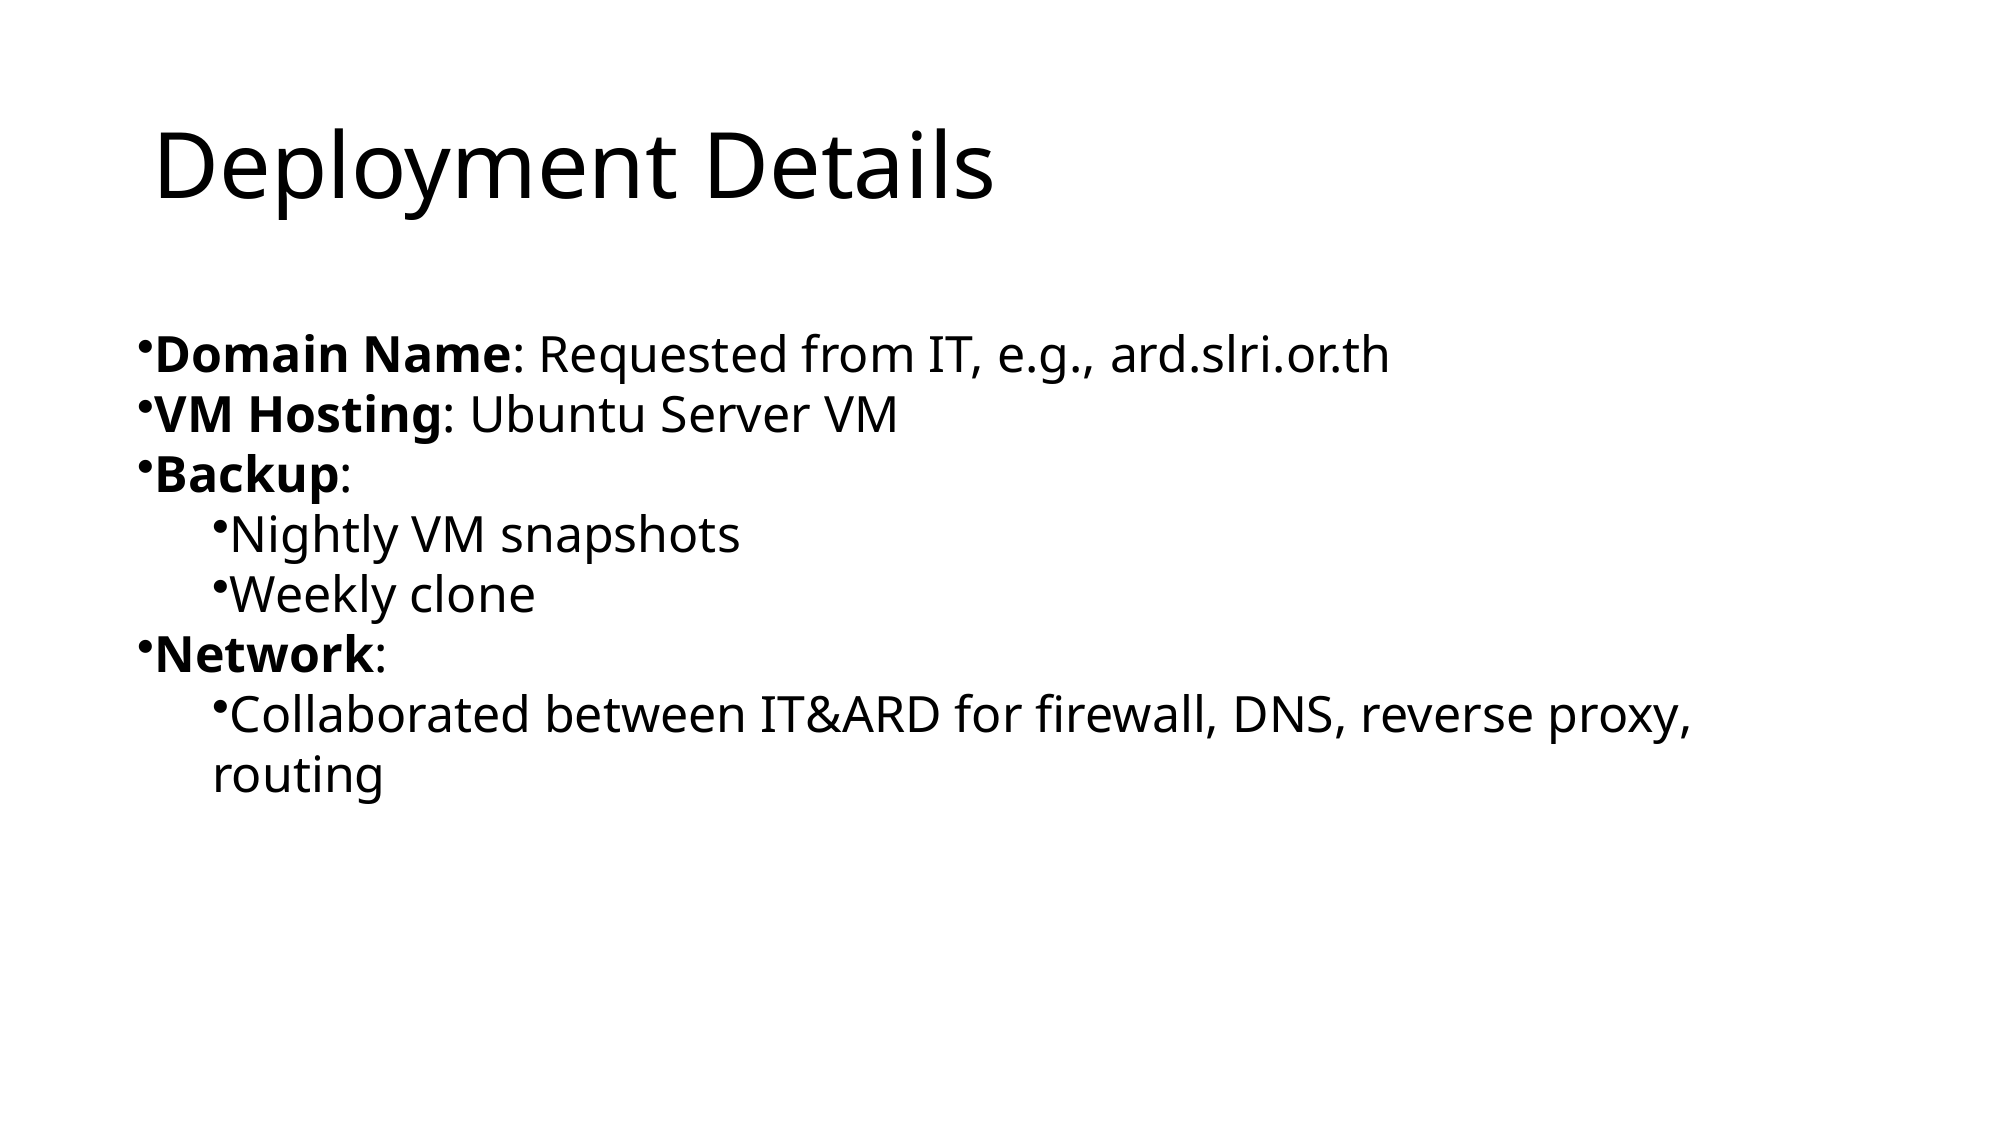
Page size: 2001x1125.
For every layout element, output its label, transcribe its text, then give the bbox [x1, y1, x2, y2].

list Domain Name: Requested from IT, e.g., ard.slri.or.th VM Hosting: Ubuntu Server VM Backup: Nightly VM snapshots Weekly clone Network: Collaborated between IT&ARD for firewall, DNS, reverse proxy, routing [122, 236, 1847, 889]
title Deployment Details [137, 59, 1863, 278]
